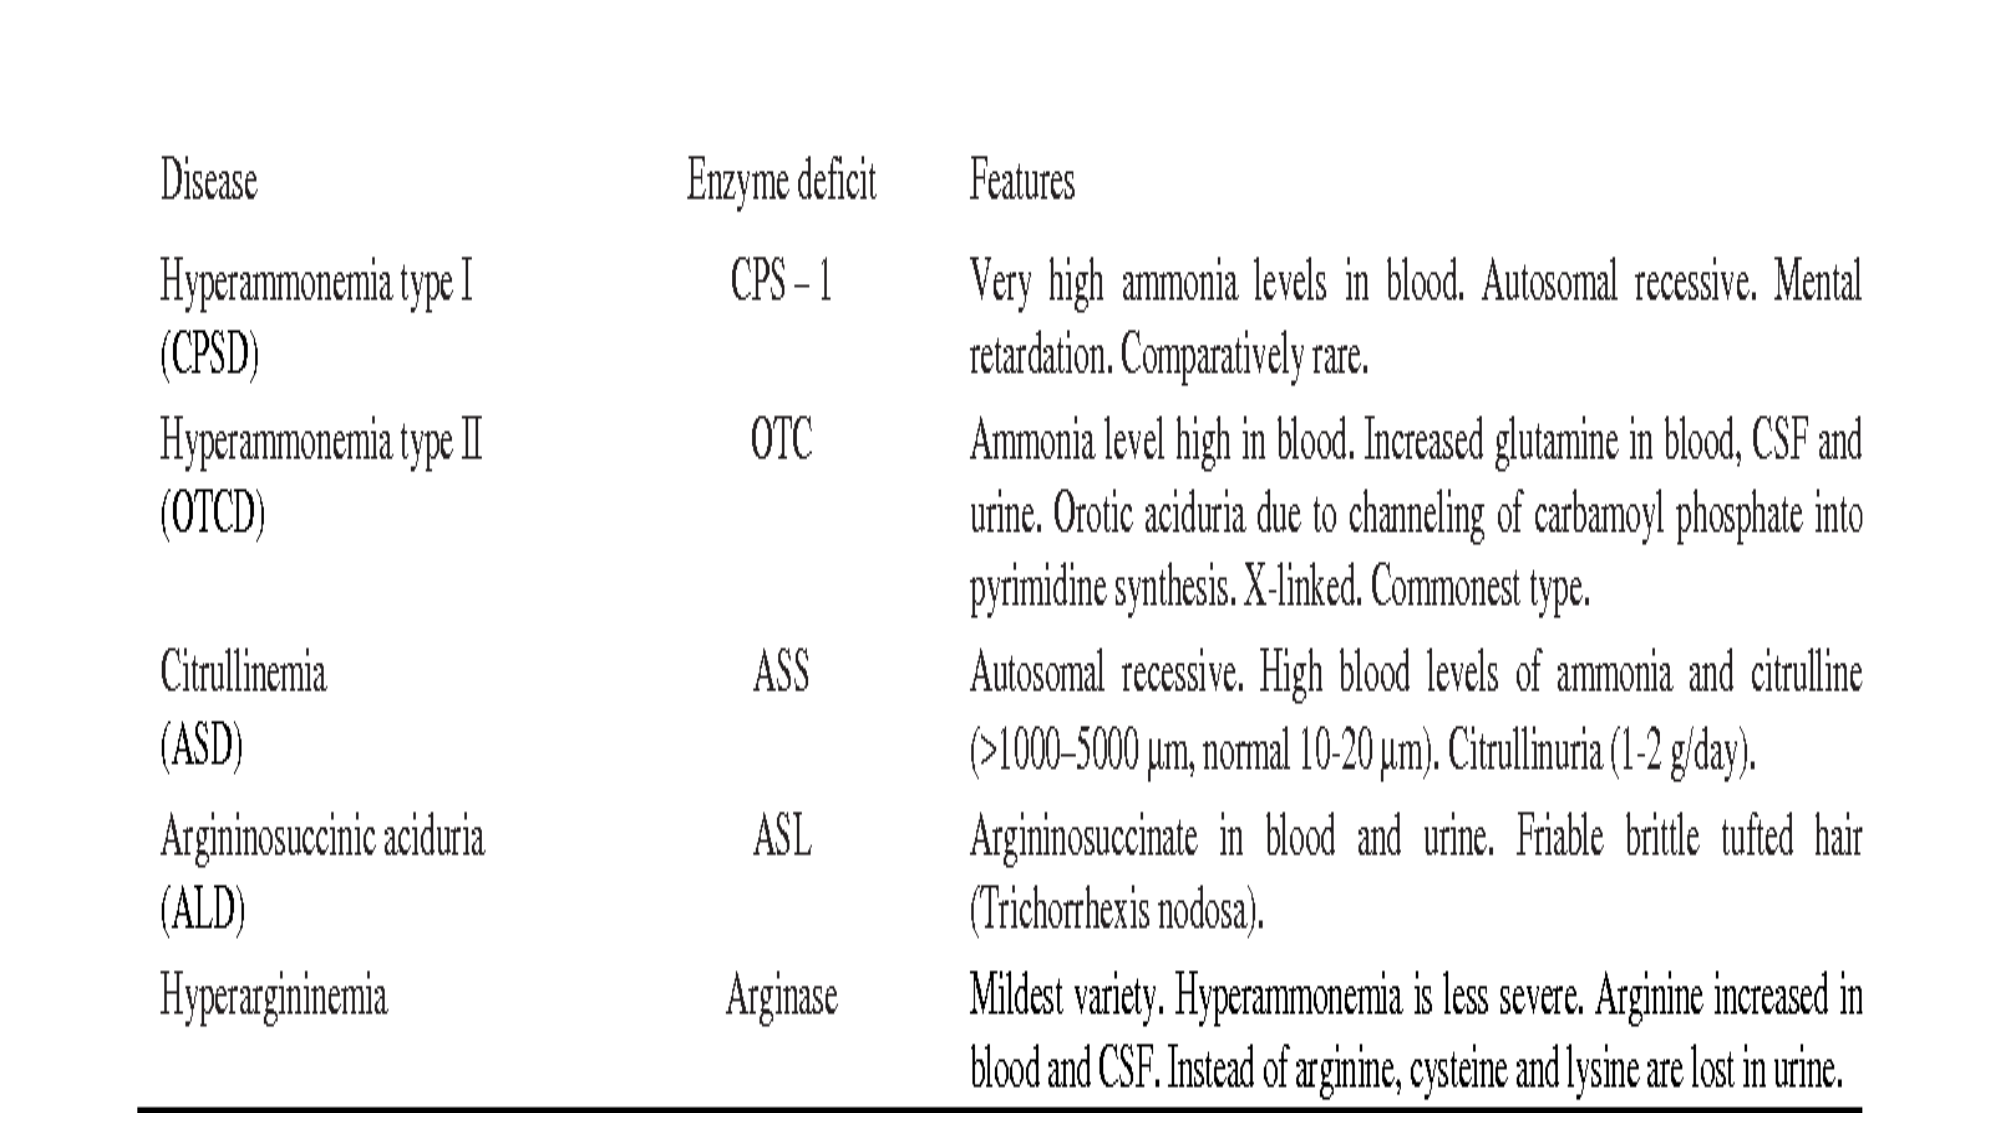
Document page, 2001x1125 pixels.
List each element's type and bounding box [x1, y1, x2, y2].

list [137, 108, 1863, 1113]
